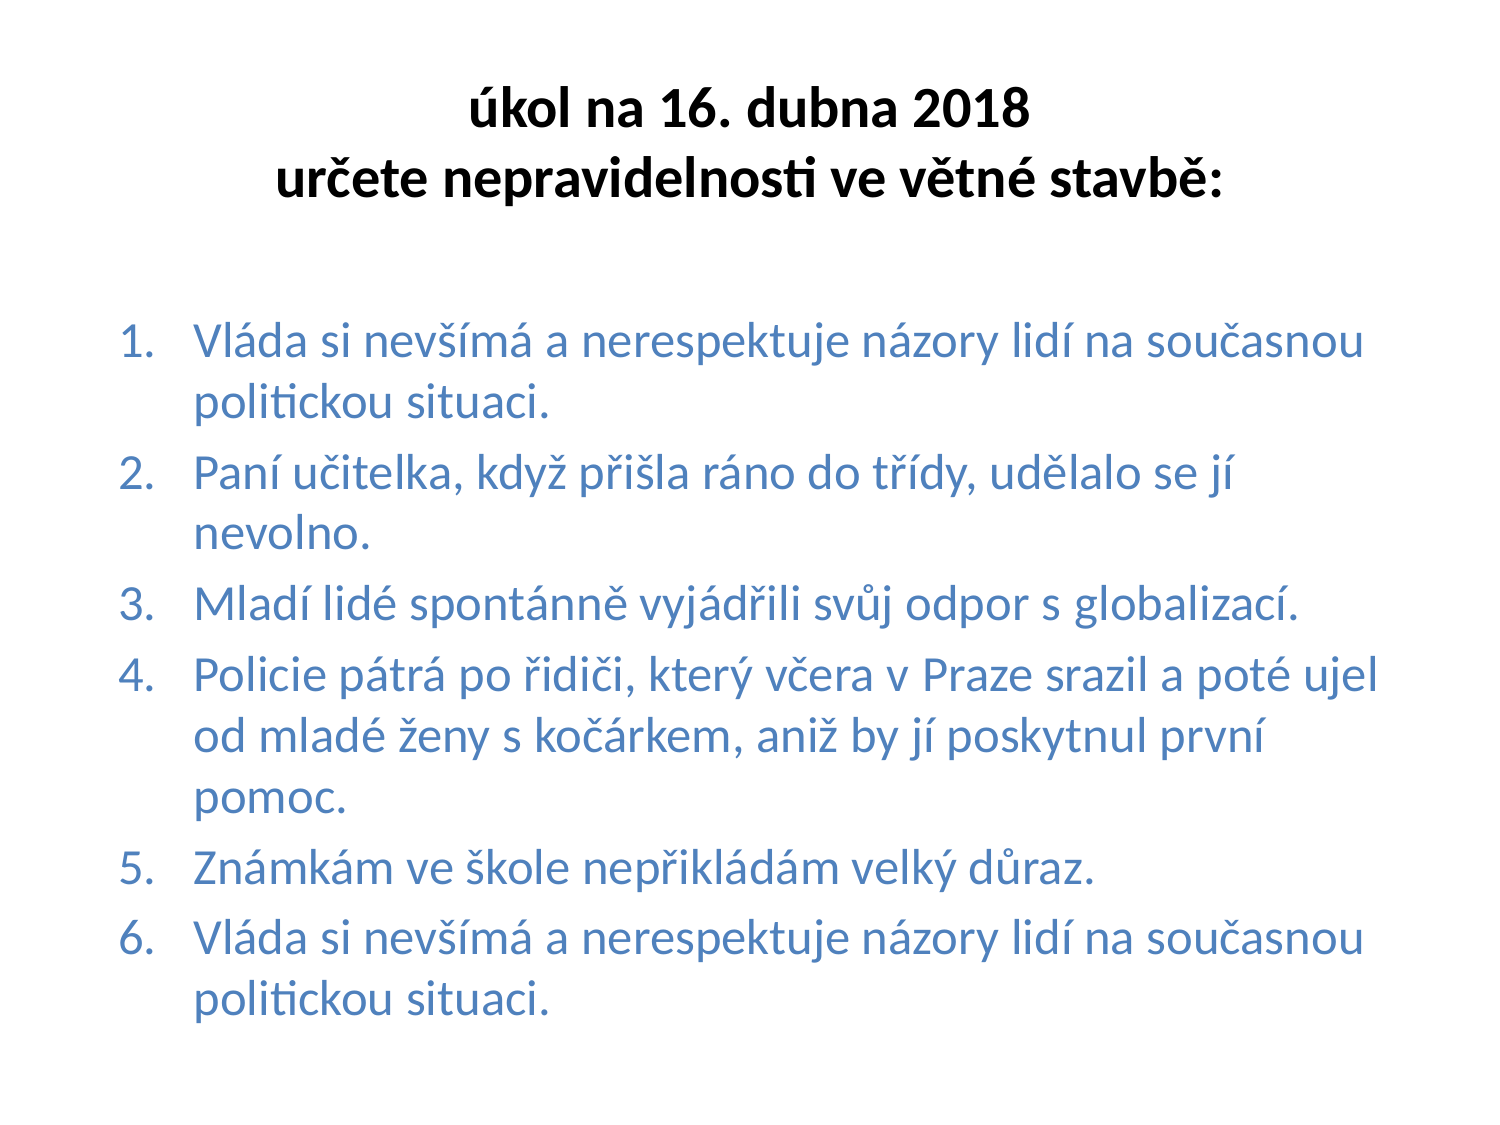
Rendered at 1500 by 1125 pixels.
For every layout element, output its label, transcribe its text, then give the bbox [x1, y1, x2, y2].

list Vláda si nevšímá a nerespektuje názory lidí na současnou politickou situaci. Paní učitelka, když přišla ráno do třídy, udělalo se jí nevolno. Mladí lidé spontánně vyjádřili svůj odpor s globalizací. Policie pátrá po řidiči, který včera v Praze srazil a poté ujel od mladé ženy s kočárkem, aniž by jí poskytnul první pomoc. Známkám ve škole nepřikládám velký důraz. Vláda si nevšímá a nerespektuje názory lidí na současnou politickou situaci. [103, 299, 1397, 1042]
title úkol na 16. dubna 2018 určete nepravidelnosti ve větné stavbě: [75, 45, 1425, 233]
